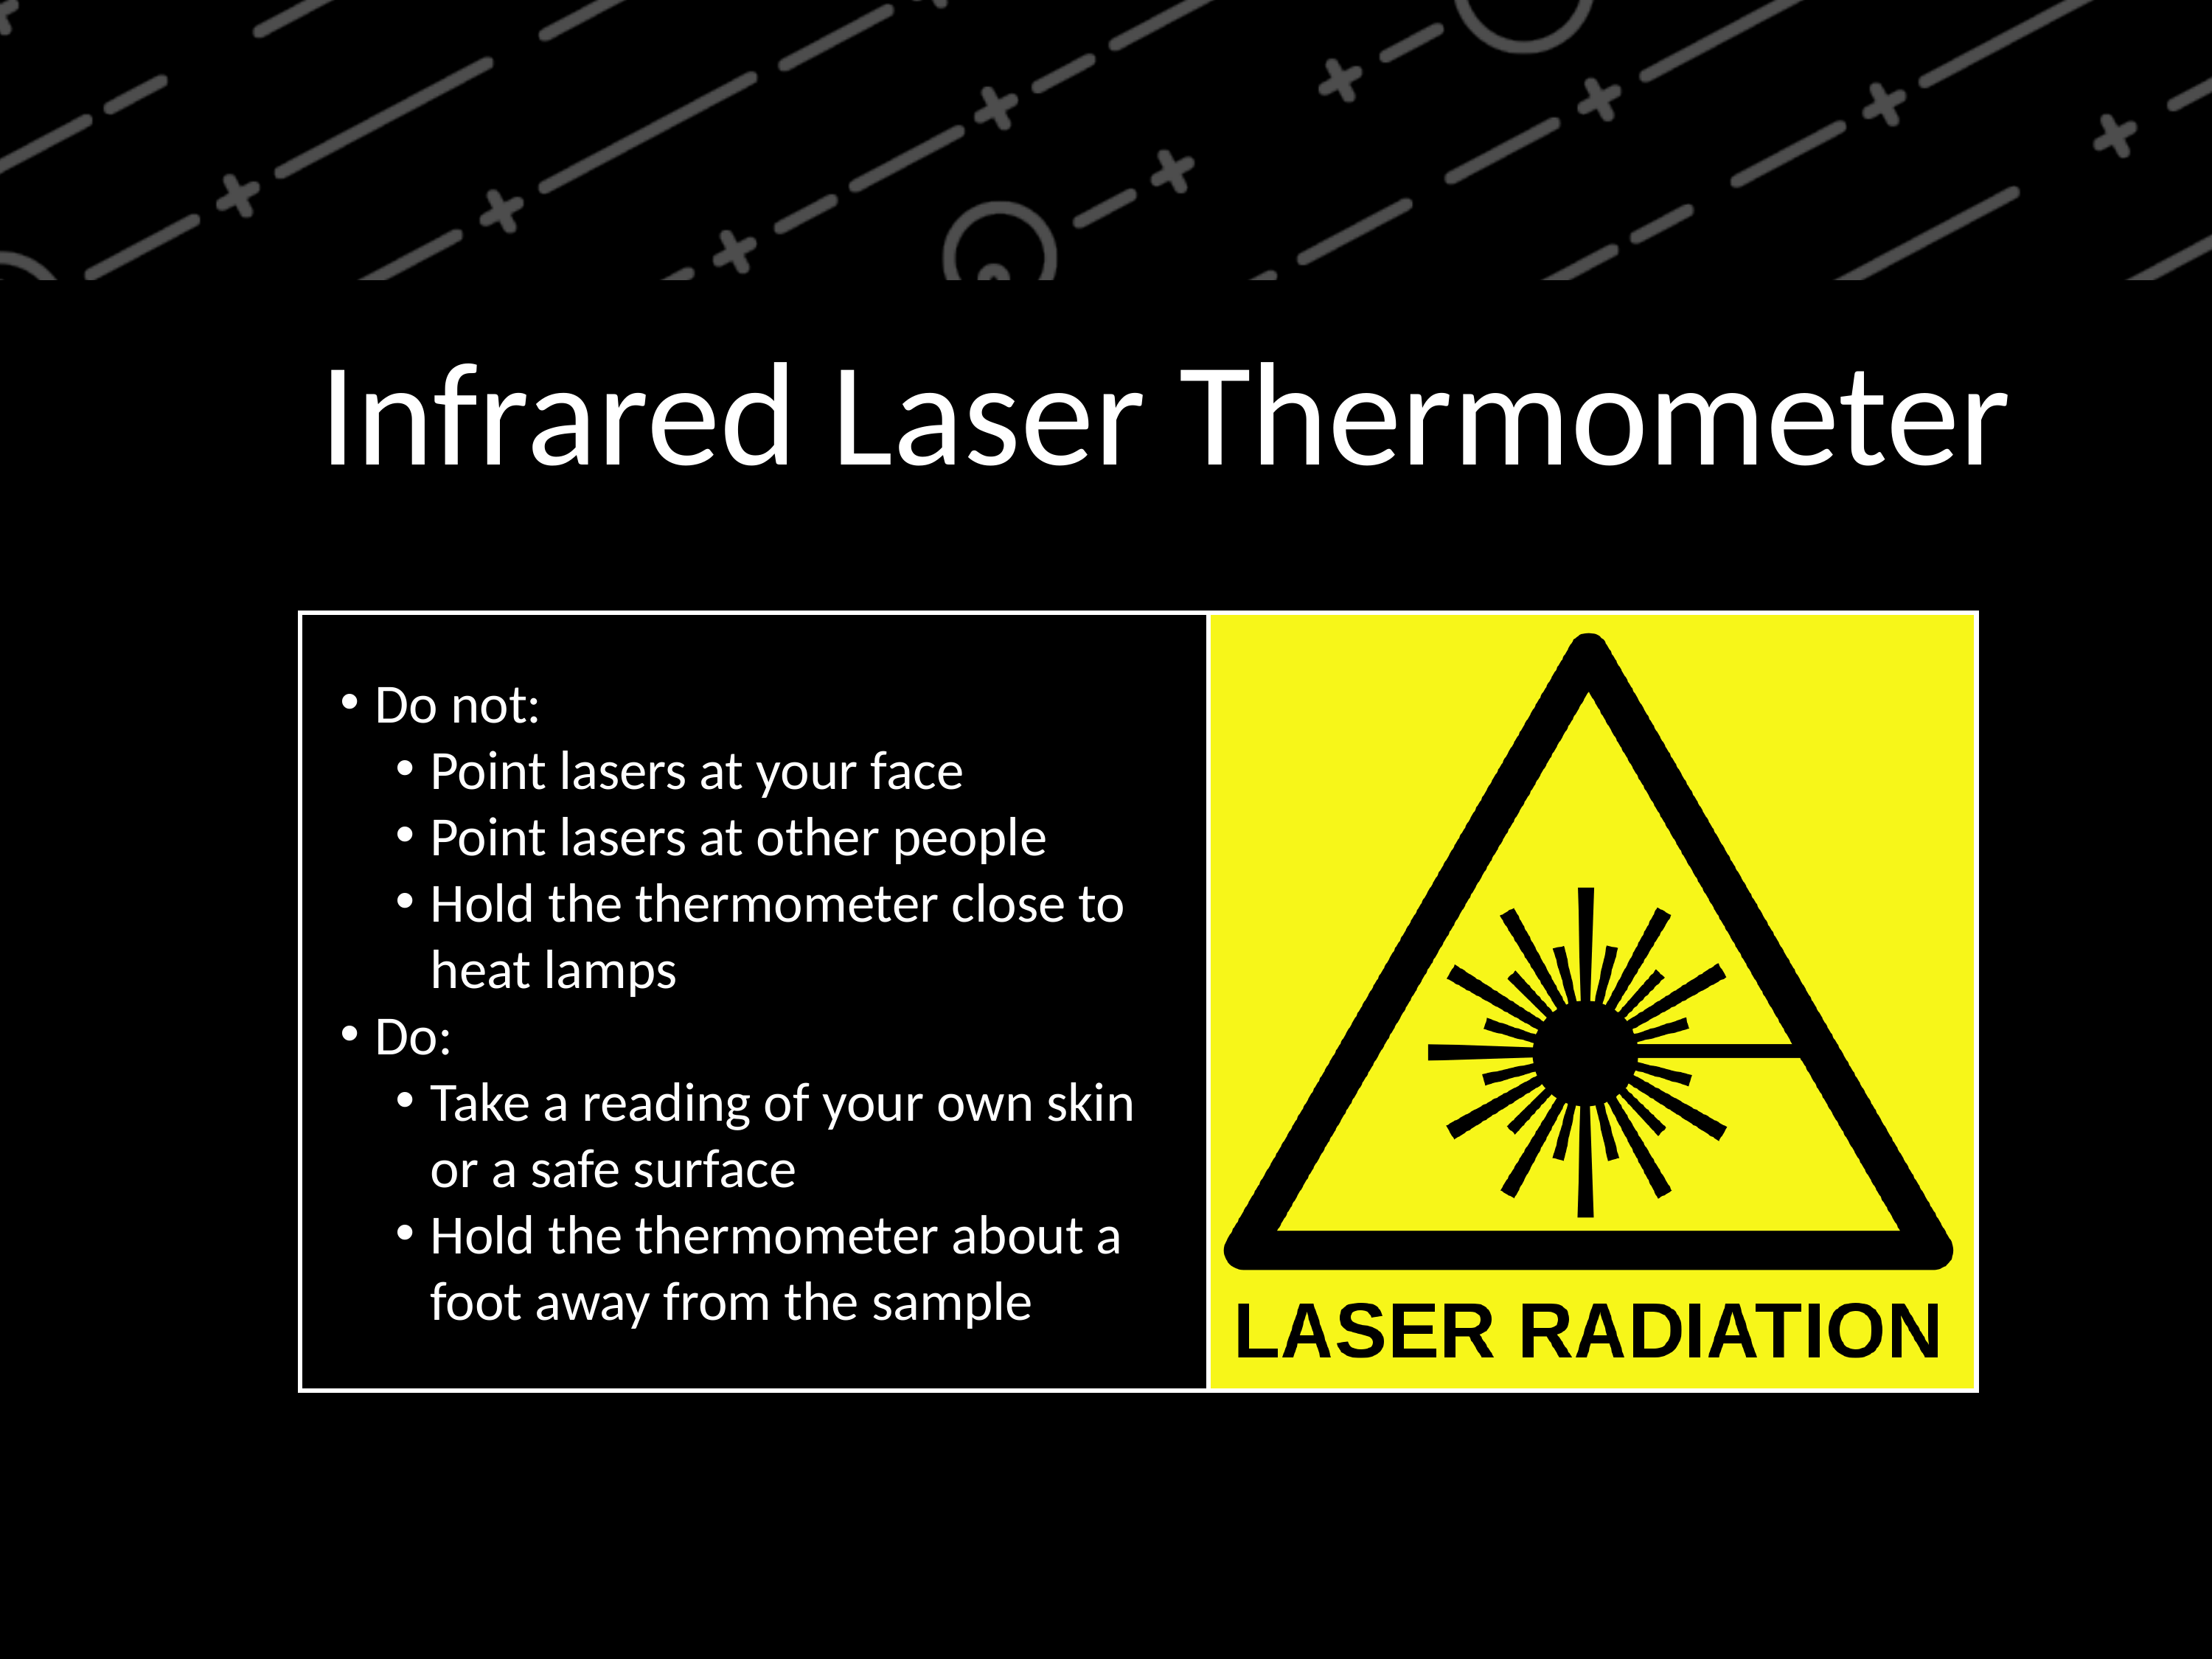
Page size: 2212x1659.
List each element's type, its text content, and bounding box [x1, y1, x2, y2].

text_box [300, 612, 1979, 1430]
text_box Infrared Laser Thermometer [309, 312, 2024, 500]
picture [0, 0, 2212, 280]
